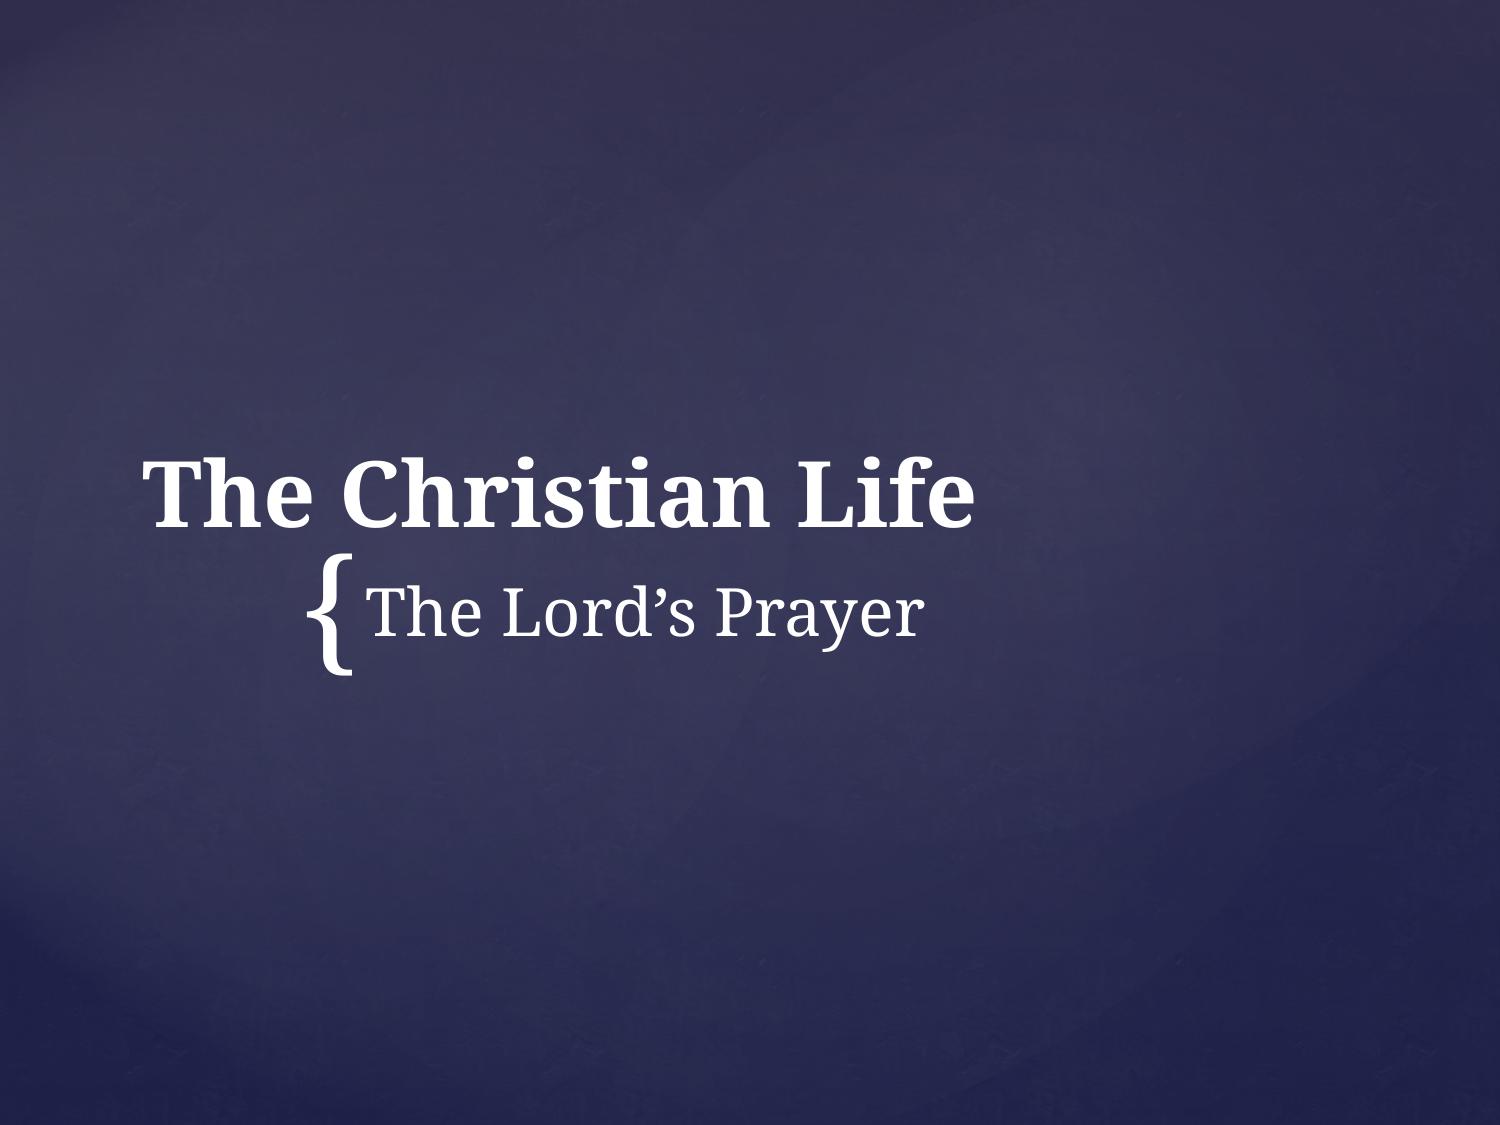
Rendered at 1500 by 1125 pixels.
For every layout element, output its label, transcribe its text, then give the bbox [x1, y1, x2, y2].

subtitle The Lord’s Prayer [350, 553, 1363, 667]
title The Christian Life [127, 200, 1365, 554]
